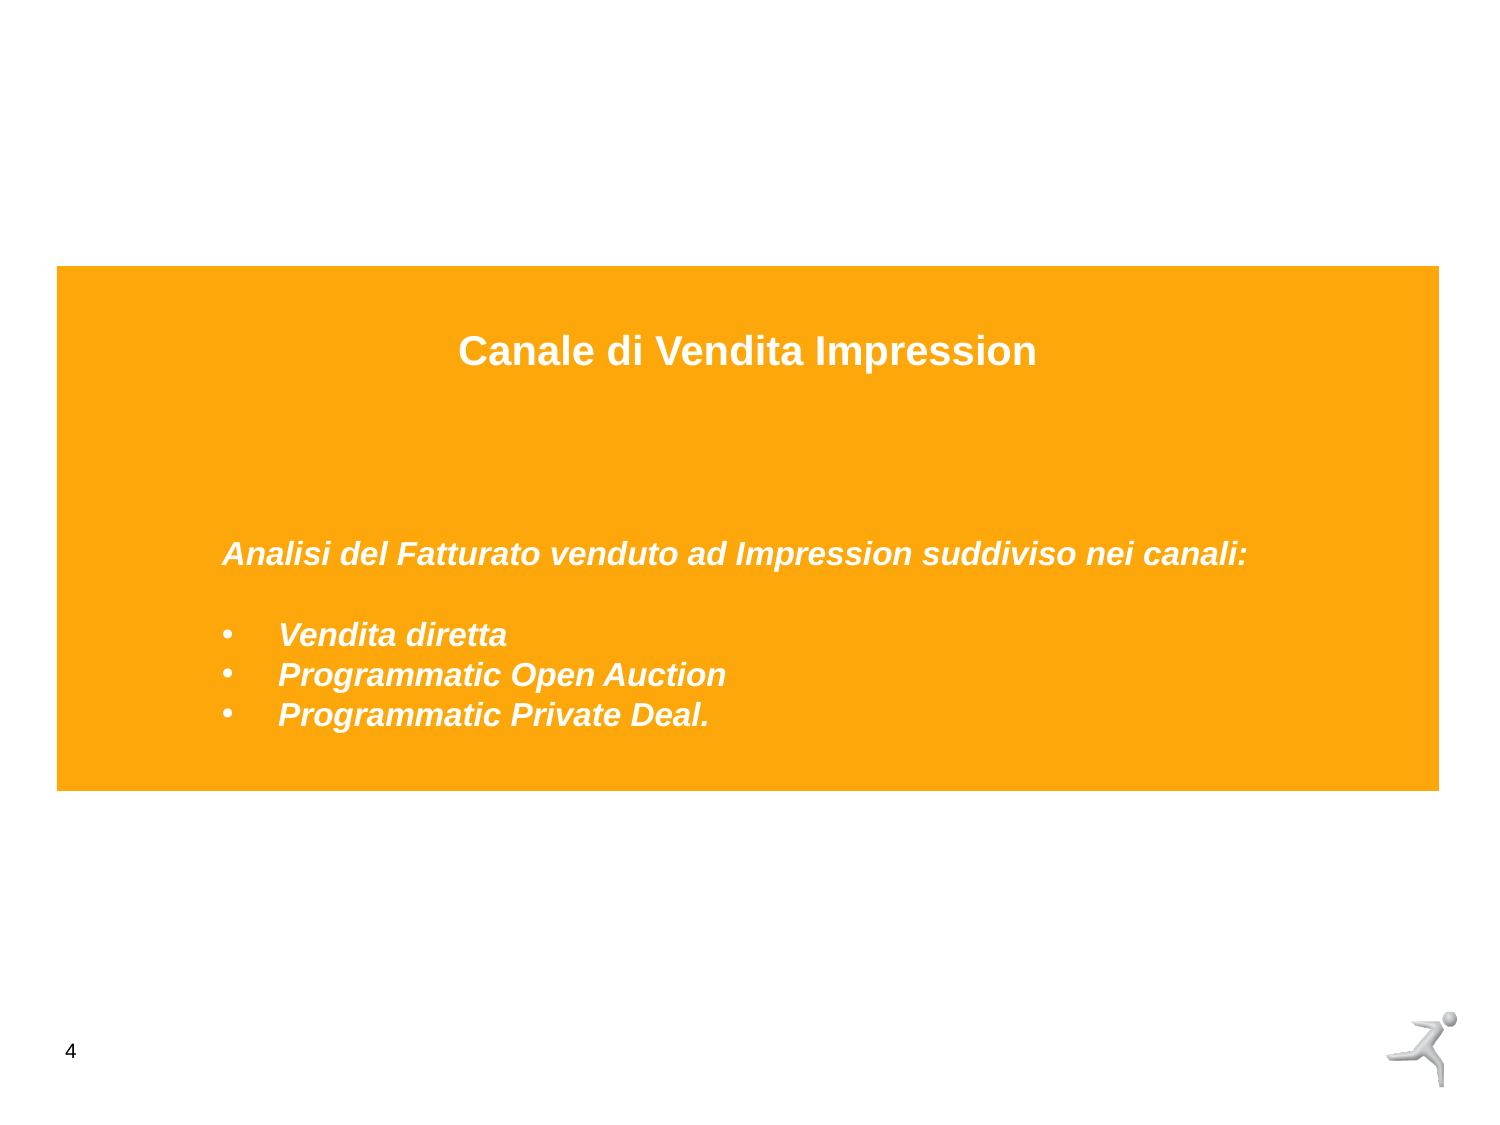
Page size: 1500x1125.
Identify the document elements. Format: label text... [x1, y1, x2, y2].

picture [1366, 990, 1476, 1109]
text_box Canale di Vendita Impression Analisi del Fatturato venduto ad Impression suddiviso nei canali: Vendita diretta Programmatic Open Auction Programmatic Private Deal. [56, 266, 1439, 791]
